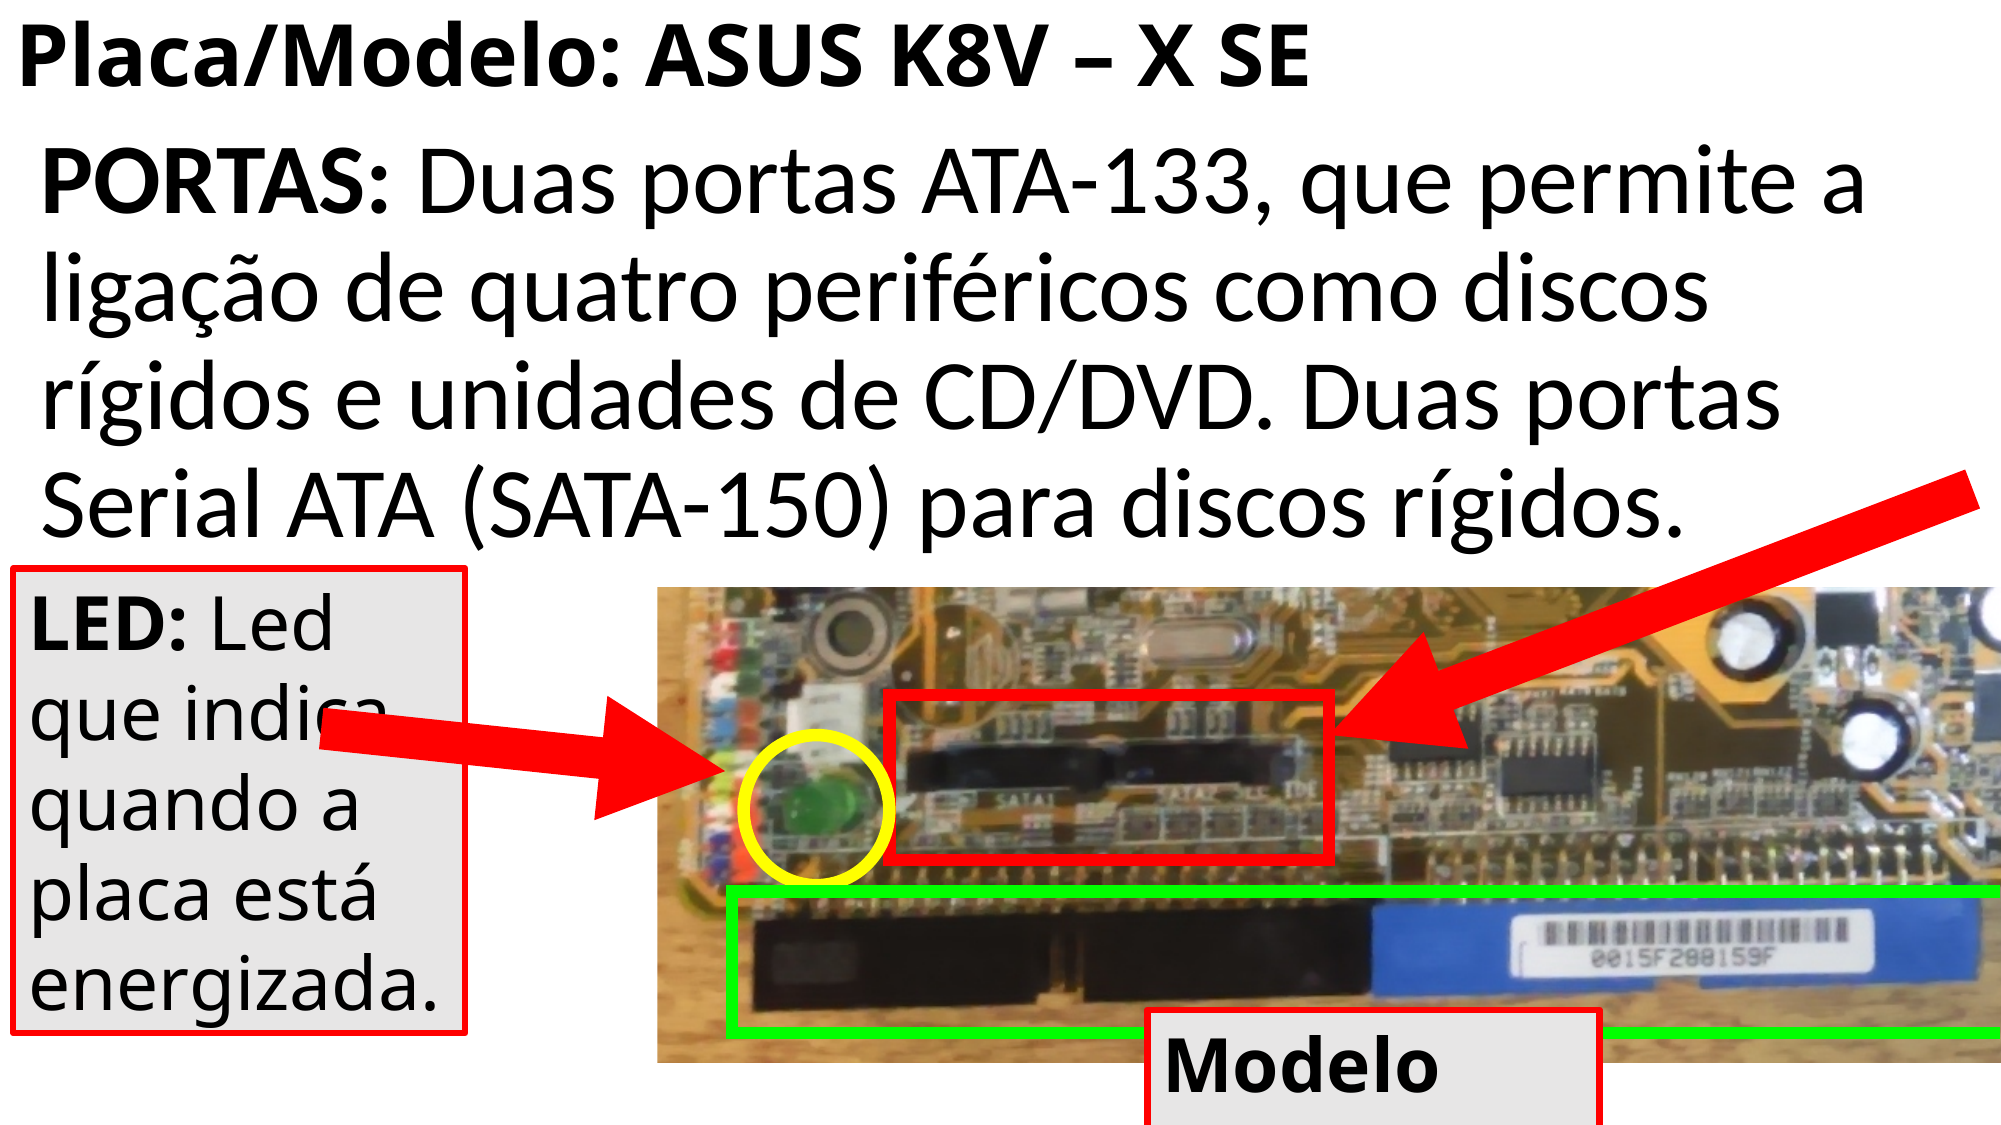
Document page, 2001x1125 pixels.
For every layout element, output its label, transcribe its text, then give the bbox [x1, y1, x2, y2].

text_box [1329, 488, 1973, 735]
text_box LED: Led que indica quando a placa está energizada. [13, 568, 466, 1034]
title Placa/Modelo: ASUS K8V – X SE [0, 4, 1725, 114]
list PORTAS: Duas portas ATA-133, que permite a ligação de quatro periféricos como discos rígidos e unidades de CD/DVD. Duas portas Serial ATA (SATA-150) para discos rígidos. [25, 119, 1955, 562]
text_box Modelo IDE [1147, 1063, 1600, 1125]
picture [657, 587, 2001, 1063]
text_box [321, 728, 726, 772]
